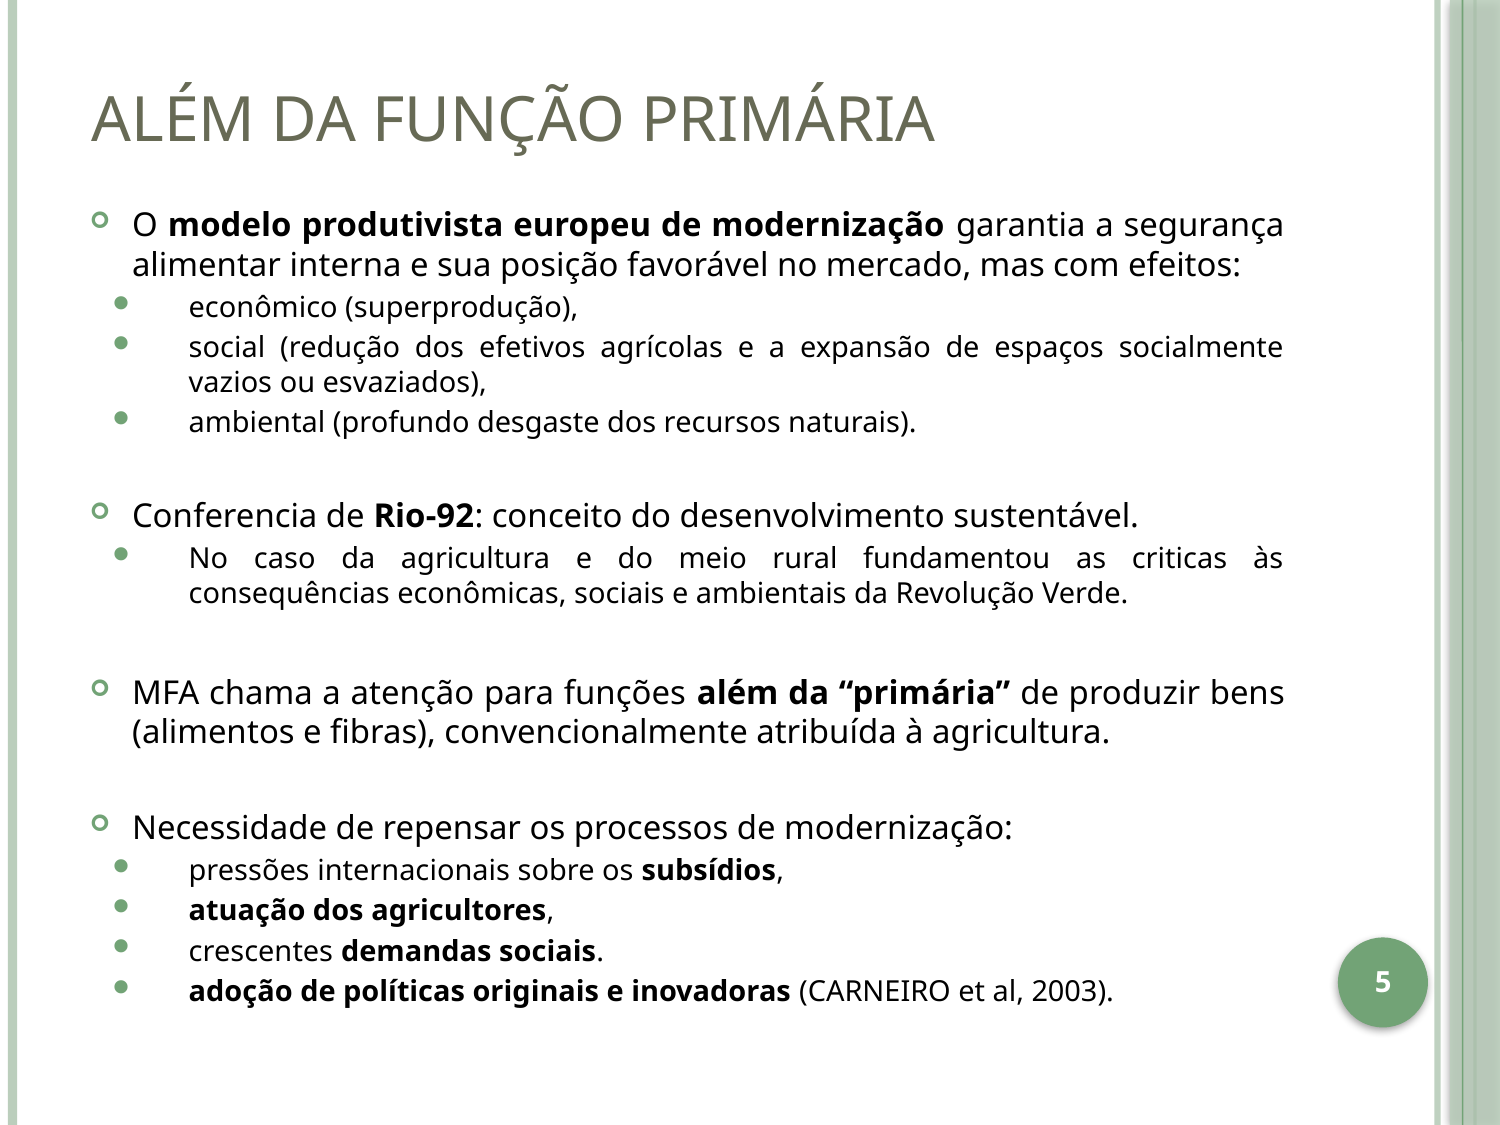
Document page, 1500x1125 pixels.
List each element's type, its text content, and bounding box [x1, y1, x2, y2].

list O modelo produtivista europeu de modernização garantia a segurança alimentar interna e sua posição favorável no mercado, mas com efeitos: econômico (superprodução), social (redução dos efetivos agrícolas e a expansão de espaços socialmente vazios ou esvaziados), ambiental (profundo desgaste dos recursos naturais). Conferencia de Rio-92: conceito do desenvolvimento sustentável. No caso da agricultura e do meio rural fundamentou as criticas às consequências econômicas, sociais e ambientais da Revolução Verde. MFA chama a atenção para funções além da “primária” de produzir bens (alimentos e fibras), convencionalmente atribuída à agricultura. Necessidade de repensar os processos de modernização: pressões internacionais sobre os subsídios, atuação dos agricultores, crescentes demandas sociais. adoção de políticas originais e inovadoras (CARNEIRO et al, 2003). [75, 196, 1300, 1062]
slide_number 5 [1333, 940, 1434, 1027]
title Além da função primária [76, 30, 1302, 161]
